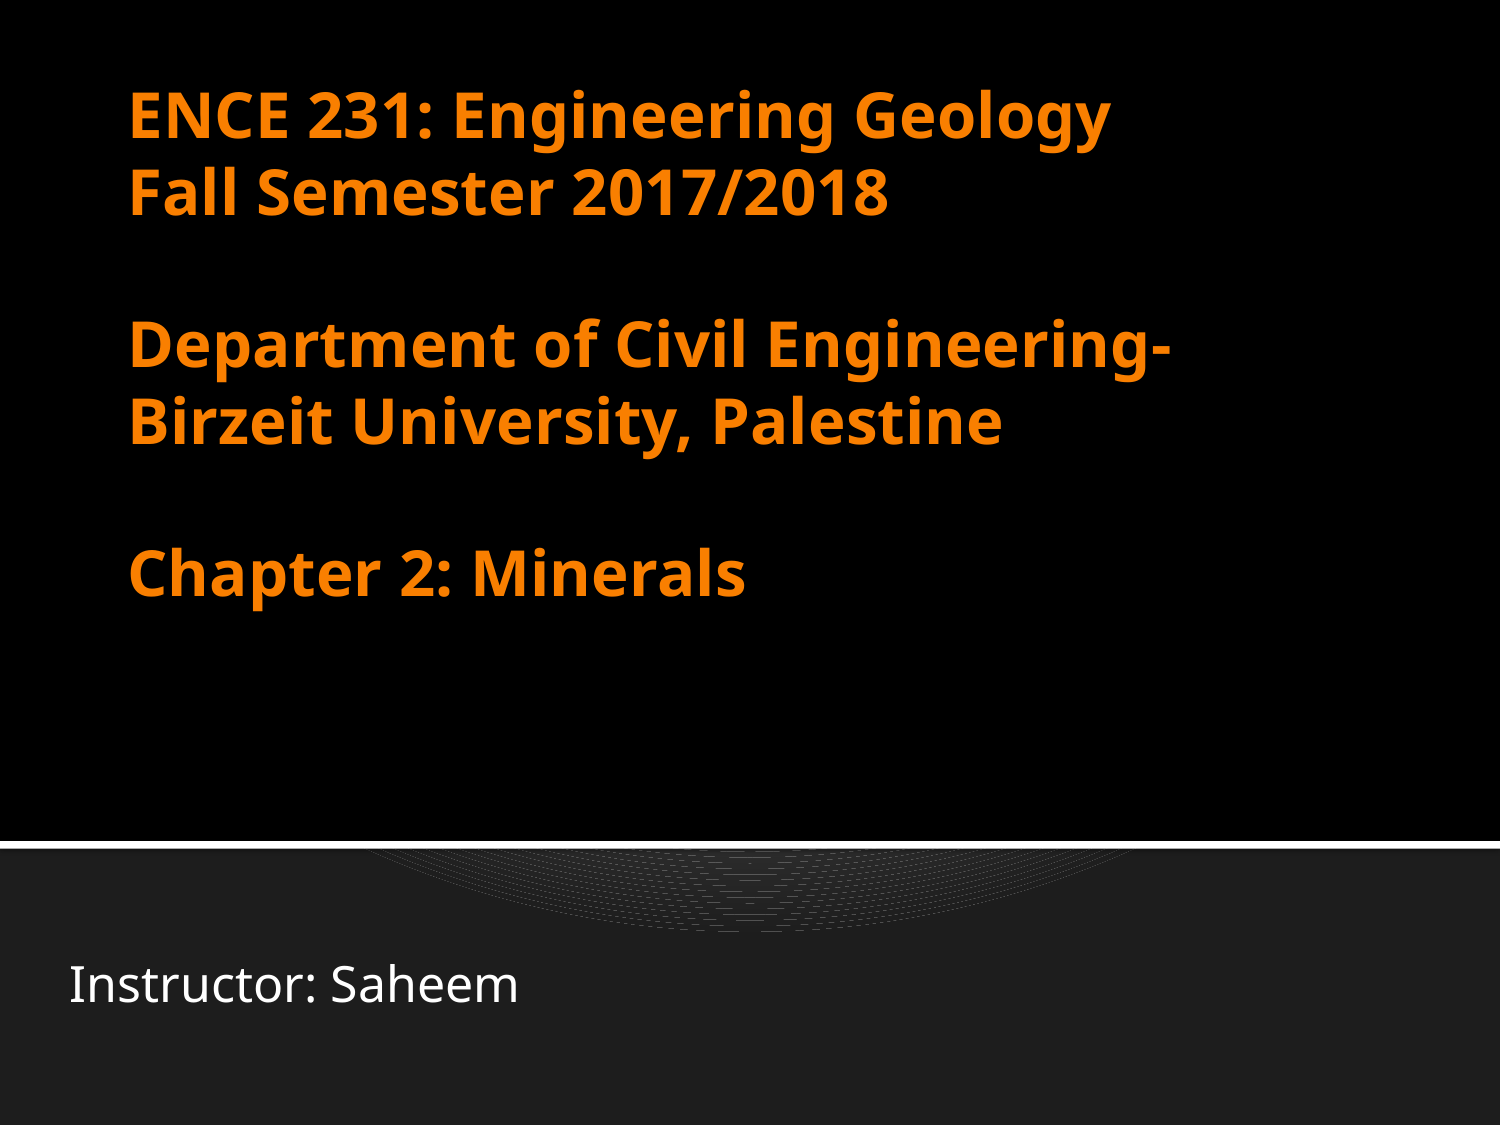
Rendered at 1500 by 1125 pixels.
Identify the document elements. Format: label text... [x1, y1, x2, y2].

subtitle Instructor: Saheem [49, 766, 1376, 1013]
title ENCE 231: Engineering Geology Fall Semester 2017/2018 Department of Civil Engineering- Birzeit University, Palestine Chapter 2: Minerals [112, 75, 1388, 613]
